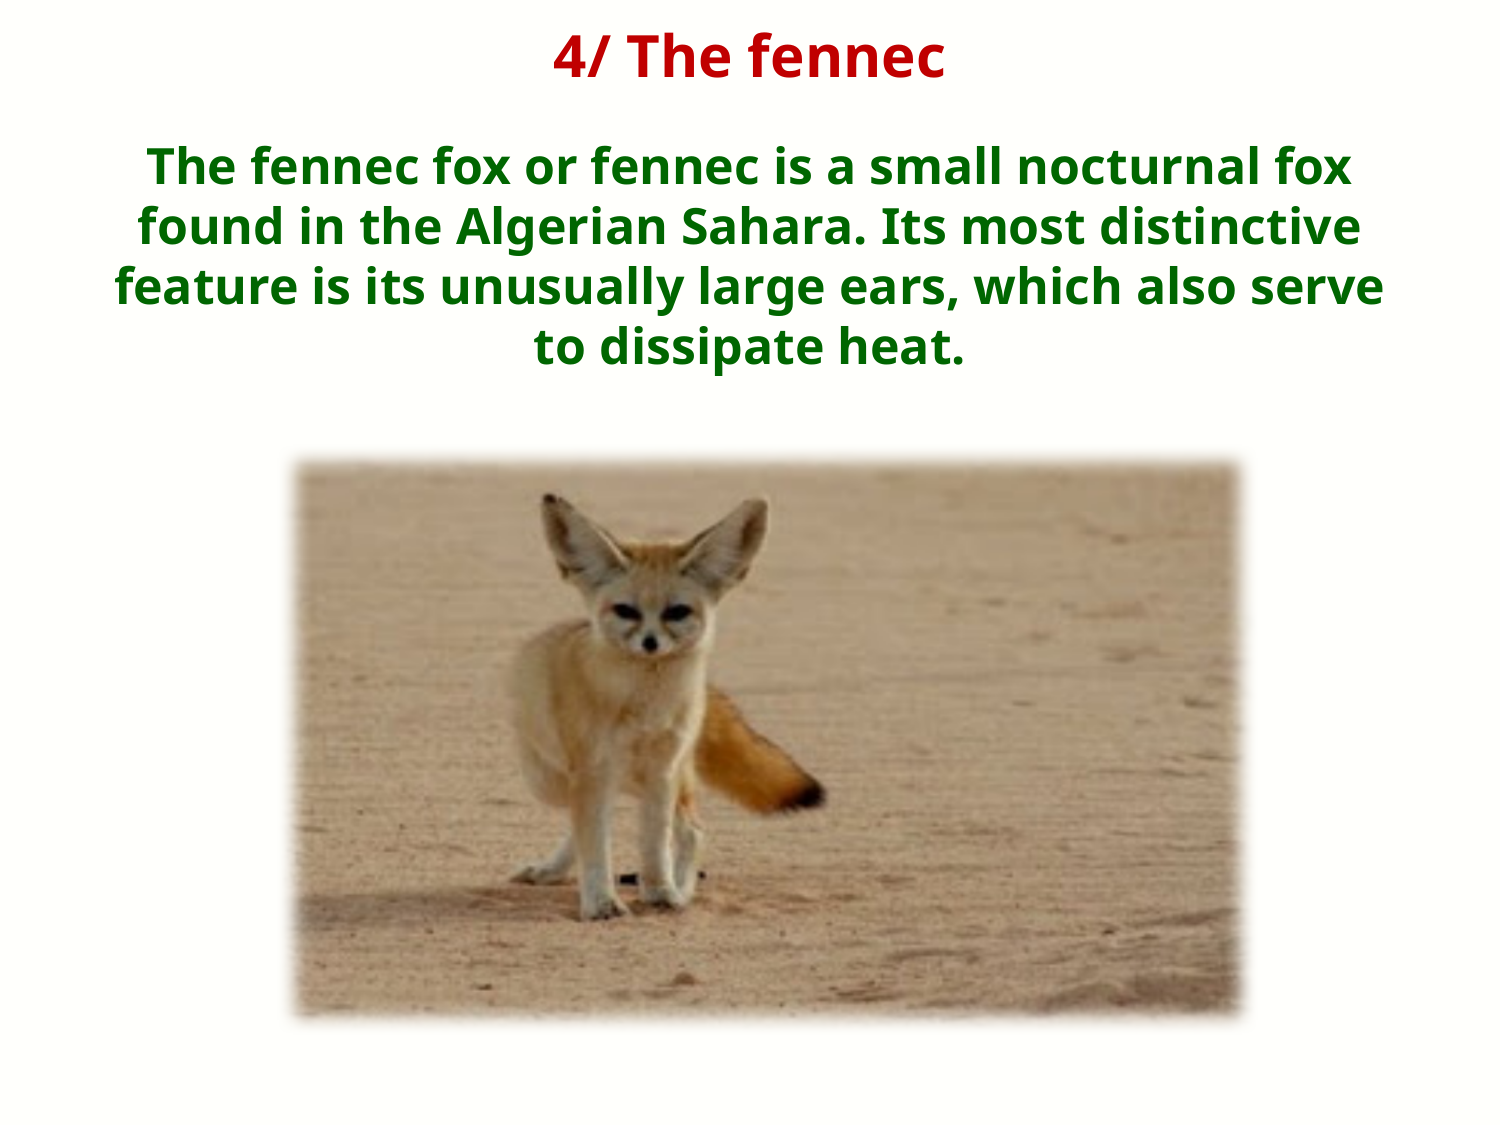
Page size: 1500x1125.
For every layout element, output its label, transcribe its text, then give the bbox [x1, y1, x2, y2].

title 4/ The fennec The fennec fox or fennec is a small nocturnal fox found in the Algerian Sahara. Its most distinctive feature is its unusually large ears, which also serve to dissipate heat. [75, 45, 1425, 409]
picture [277, 444, 1259, 1036]
